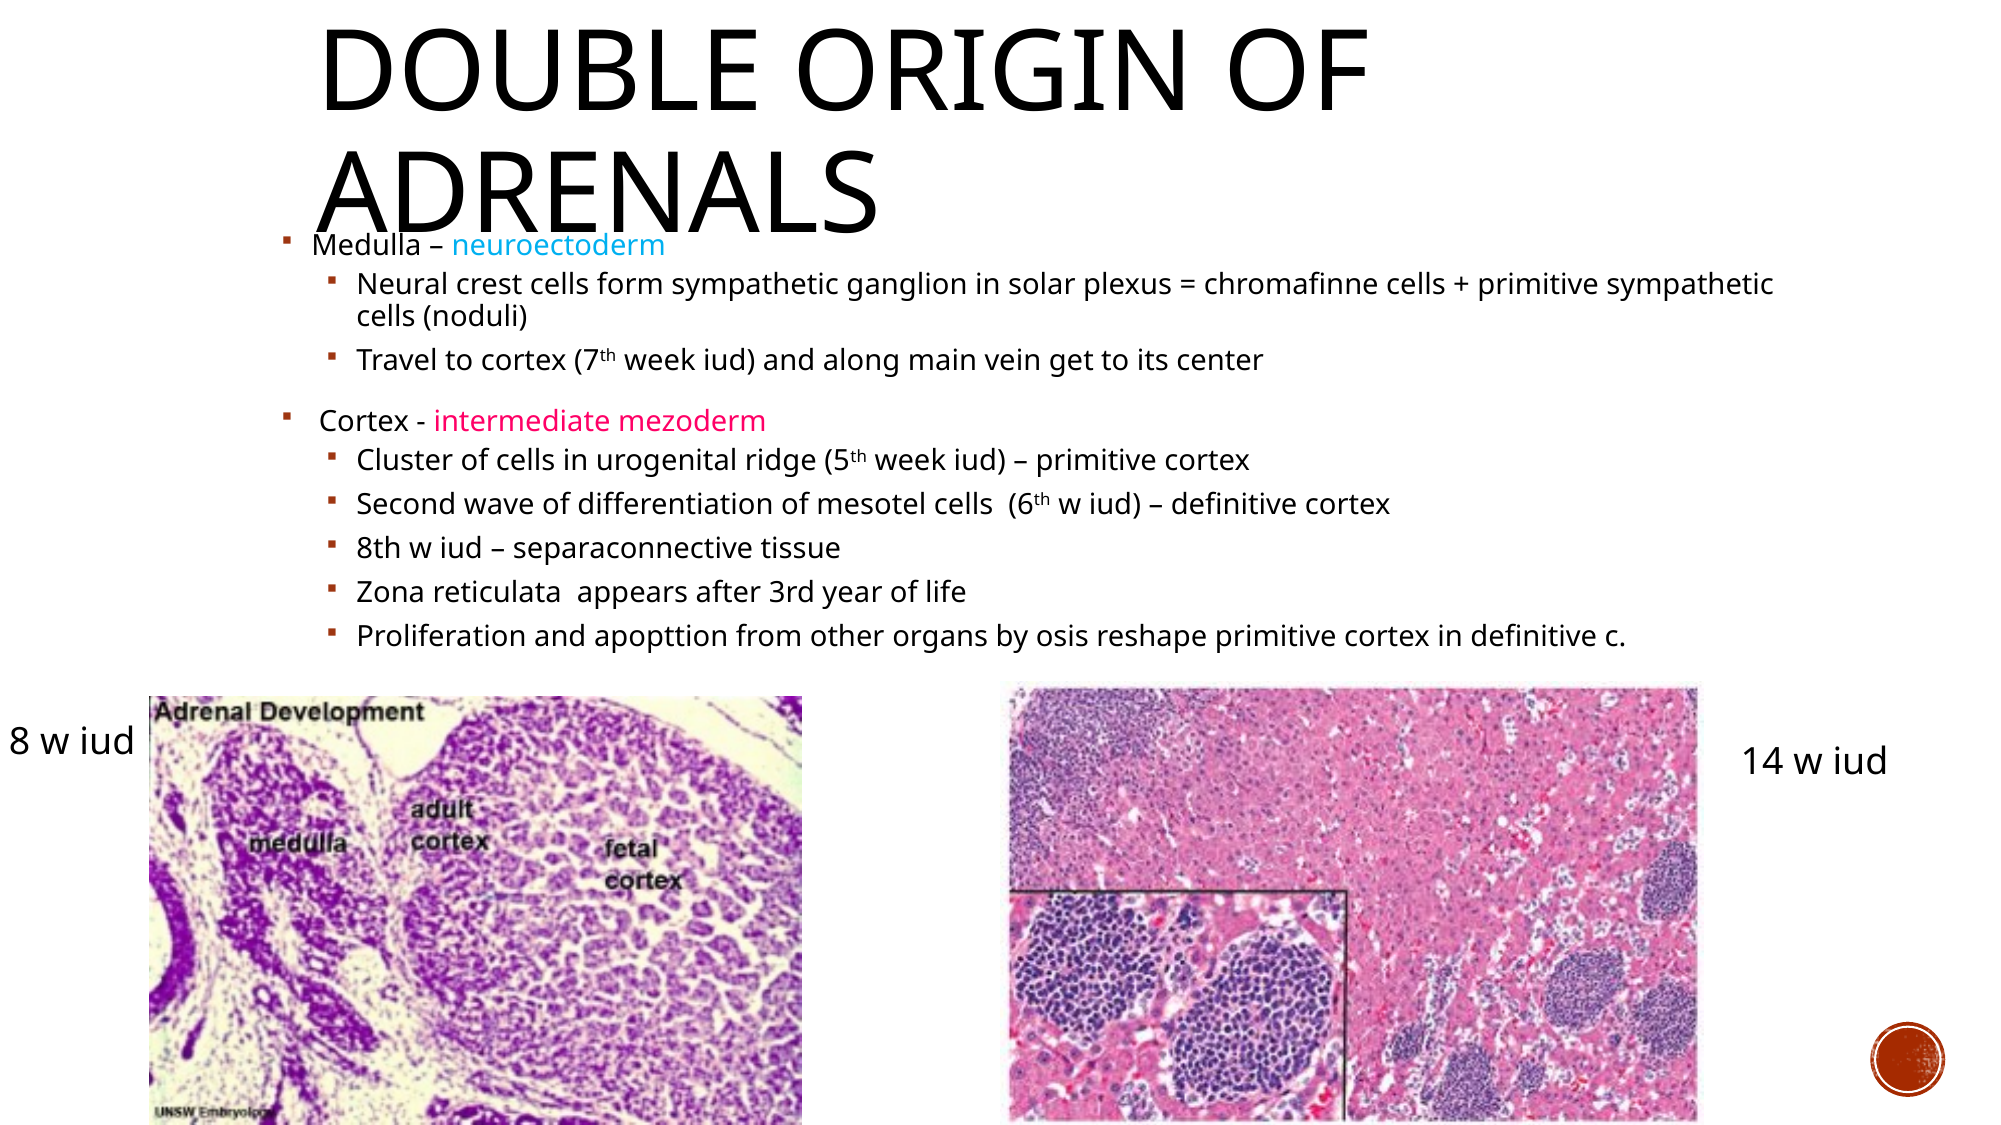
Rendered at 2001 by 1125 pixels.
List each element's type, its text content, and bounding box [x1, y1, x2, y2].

text_box 14 w iud [1725, 730, 1904, 790]
picture [149, 696, 802, 1125]
list Medulla – neuroectoderm Neural crest cells form sympathetic ganglion in solar plexus = chromafinne cells + primitive sympathetic cells (noduli) Travel to cortex (7th week iud) and along main vein get to its center Cortex - intermediate mezoderm Cluster of cells in urogenital ridge (5th week iud) – primitive cortex Second wave of differentiation of mesotel cells (6th w iud) – definitive cortex 8th w iud – separaconnective tissue Zona reticulata appears after 3rd year of life Proliferation and apopttion from other organs by osis reshape primitive cortex in definitive c. [266, 222, 1796, 290]
title Double origin of Adrenals [301, 47, 1652, 222]
text_box 8 w iud [0, 709, 149, 770]
picture [1000, 681, 1704, 1125]
